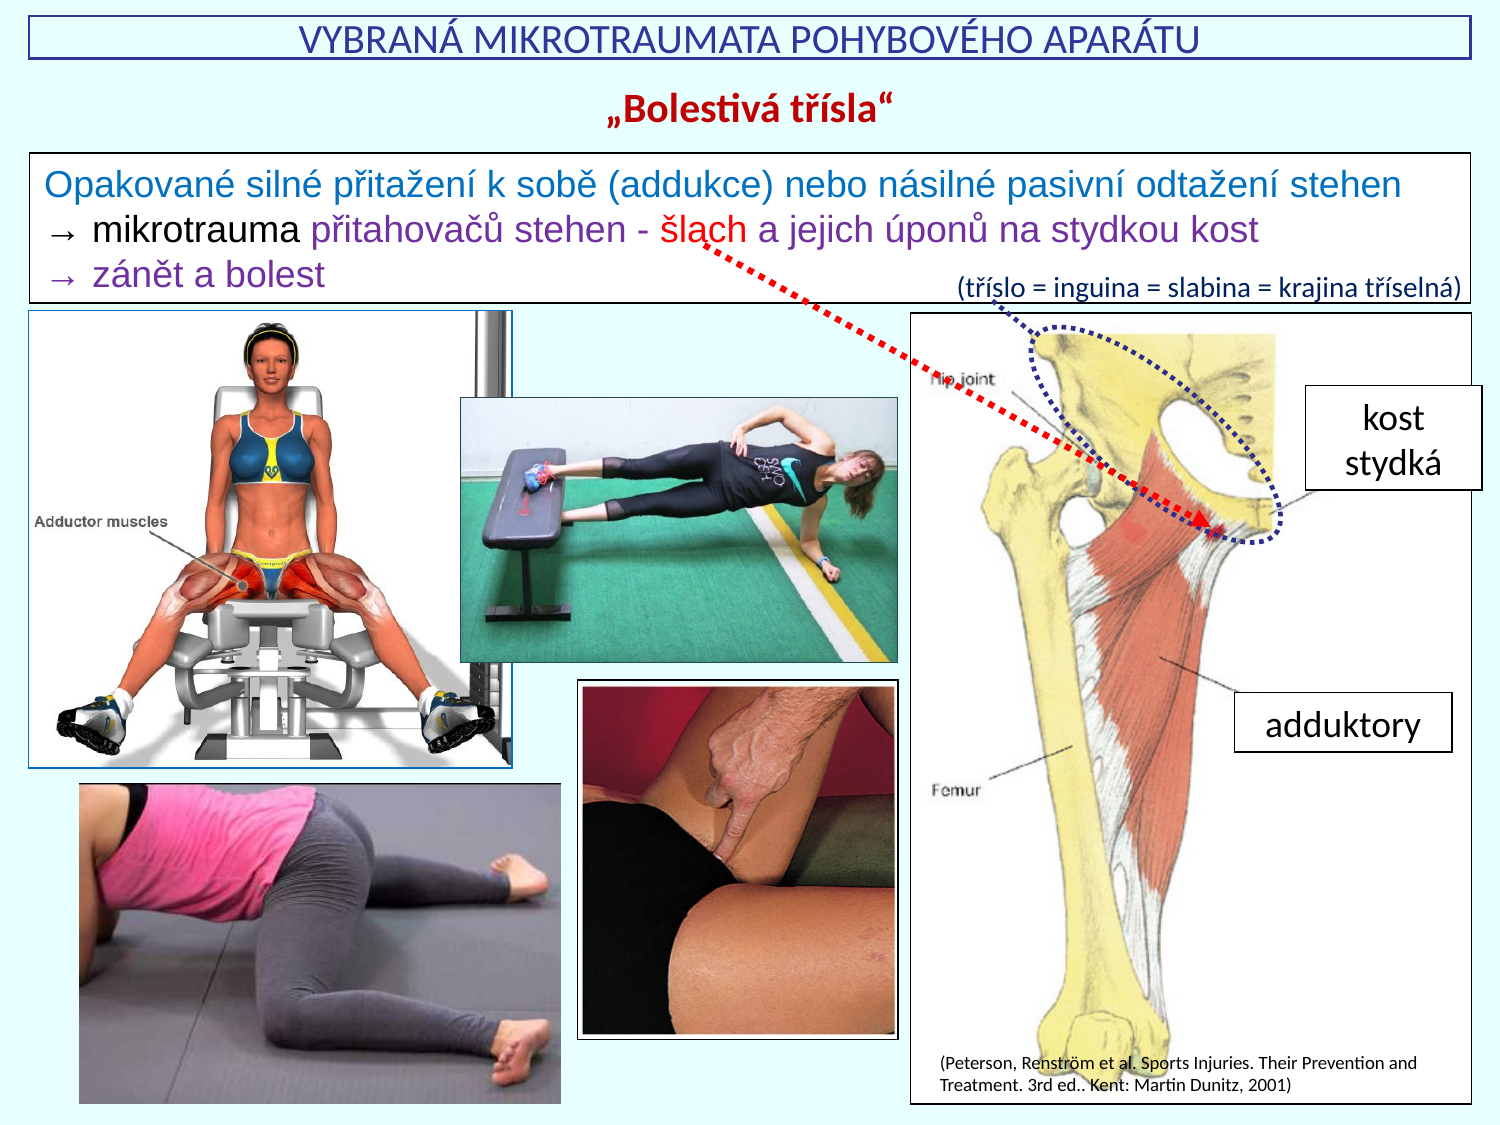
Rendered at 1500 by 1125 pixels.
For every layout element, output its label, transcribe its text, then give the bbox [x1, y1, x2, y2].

picture [578, 680, 898, 1039]
text_box Opakované silné přitažení k sobě (addukce) nebo násilné pasivní odtažení stehen → mikrotrauma přitahovačů stehen - šlach a jejich úponů na stydkou kost → zánět a bolest [29, 153, 1471, 303]
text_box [704, 244, 1211, 528]
text_box „Bolestivá třísla“ [589, 73, 910, 139]
text_box kost stydká [1471, 385, 1483, 491]
text_box (tříslo = inguina = slabina = krajina tříselná) [1211, 260, 1488, 311]
picture [29, 311, 898, 768]
picture [911, 313, 1471, 1104]
text_box VYBRANÁ MIKROTRAUMATA POHYBOVÉHO APARÁTU [29, 15, 1471, 59]
picture [79, 783, 561, 1104]
